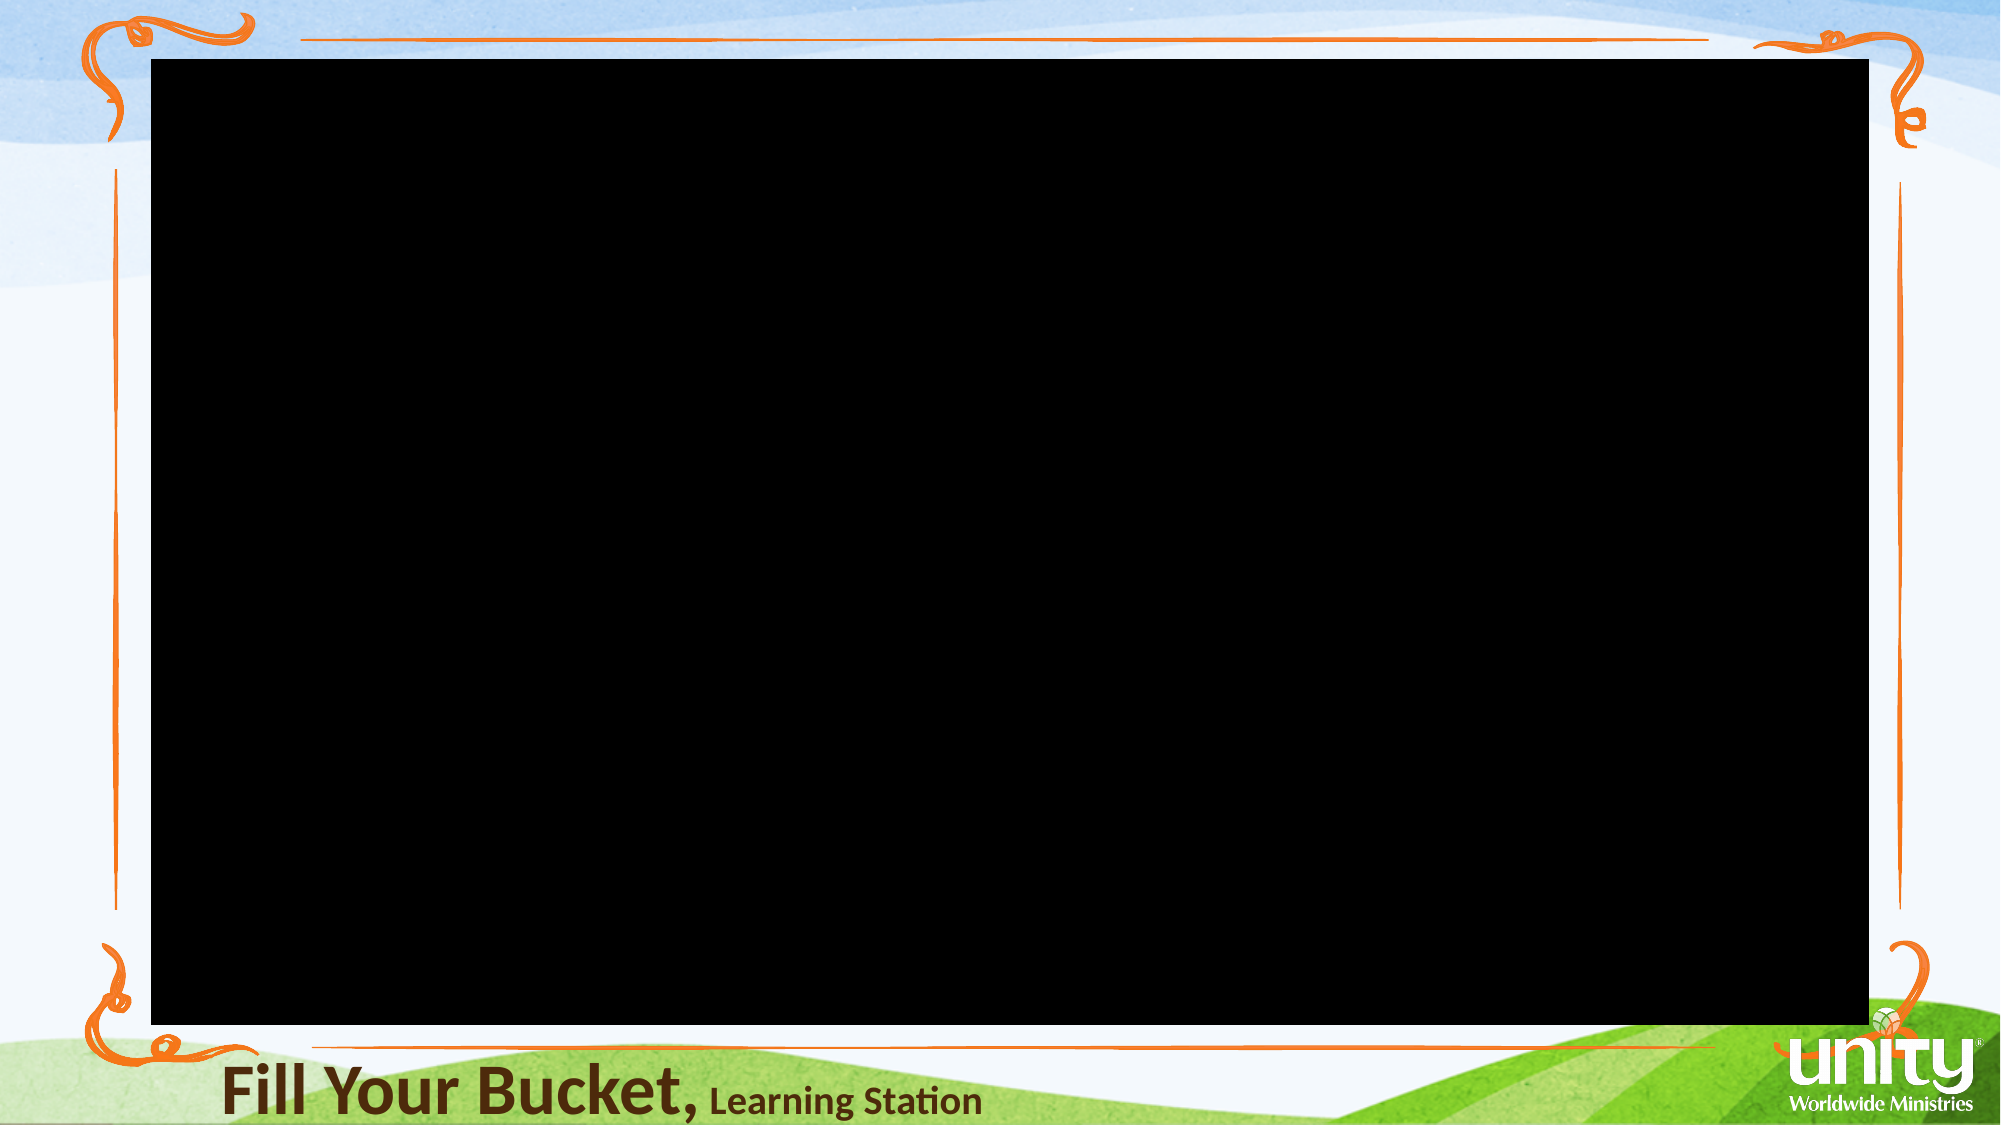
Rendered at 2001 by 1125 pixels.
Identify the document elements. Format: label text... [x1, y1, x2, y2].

title Fill Your Bucket, Learning Station [110, 1071, 1095, 1125]
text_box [150, 58, 1870, 1026]
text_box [78, 13, 1932, 1071]
picture [0, 0, 2001, 1125]
